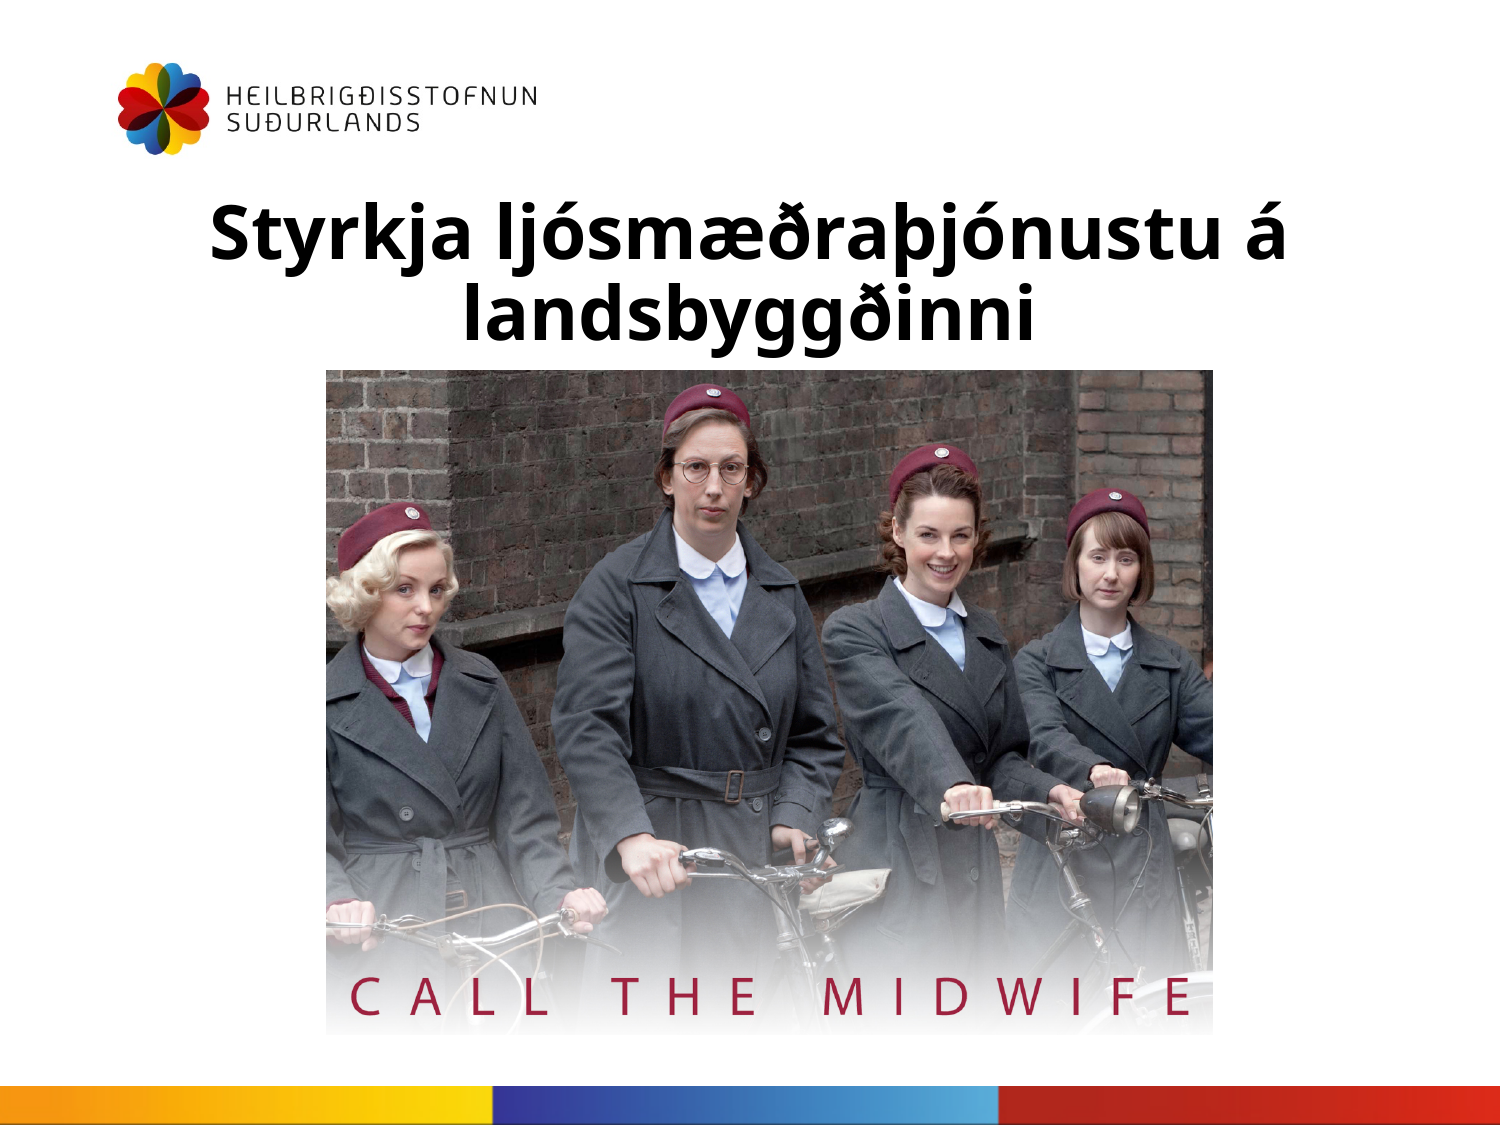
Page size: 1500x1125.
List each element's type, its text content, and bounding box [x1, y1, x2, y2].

picture [0, 1086, 1500, 1125]
picture [326, 370, 1213, 1035]
title Styrkja ljósmæðraþjónustu á landsbyggðinni [112, 169, 1388, 364]
picture [100, 49, 553, 169]
